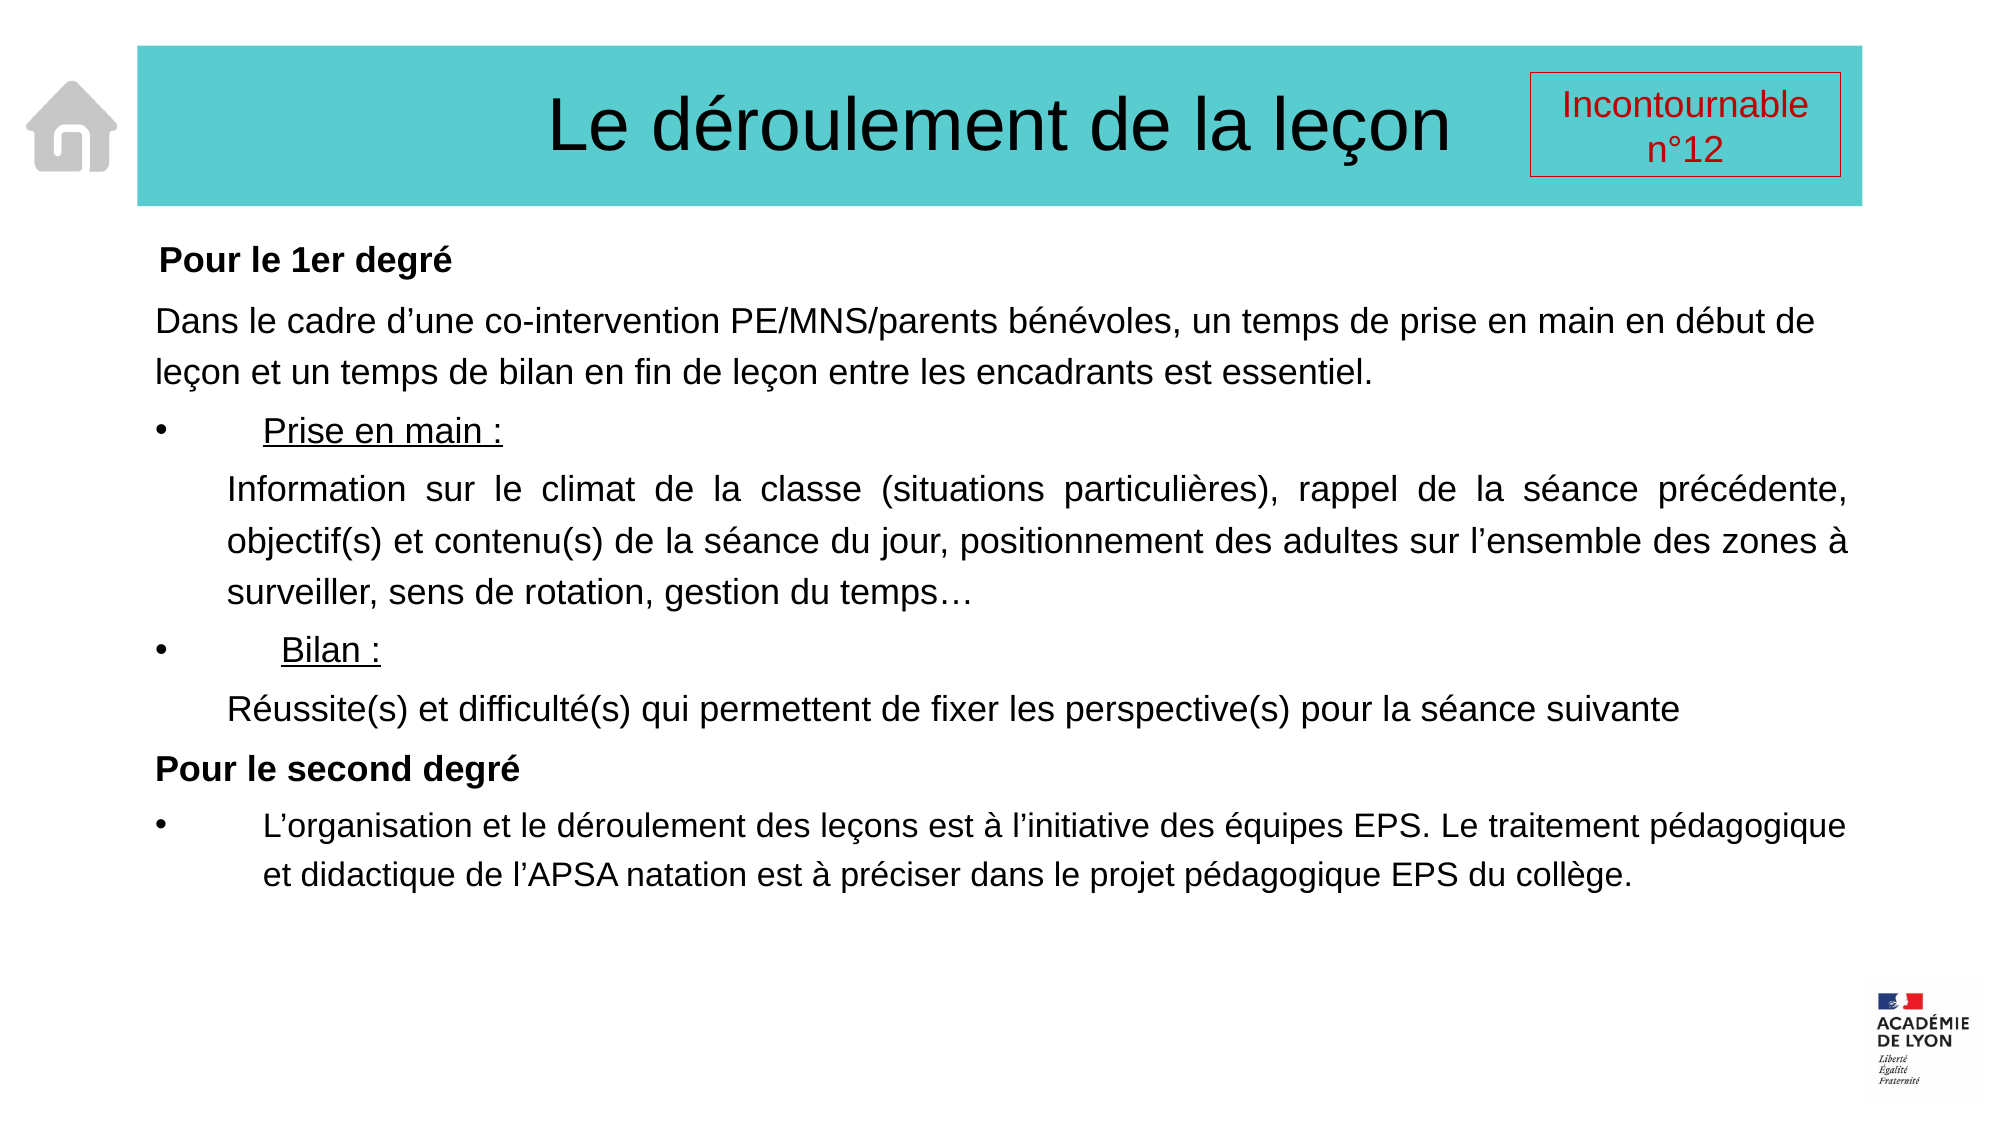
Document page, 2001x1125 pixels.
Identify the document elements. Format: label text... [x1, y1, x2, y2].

text_box Le déroulement de la leçon [137, 45, 1863, 207]
picture [26, 80, 117, 172]
picture [1862, 977, 1985, 1100]
text_box Incontournable n°12 [1530, 72, 1841, 177]
list Pour le 1er degré Dans le cadre d’une co-intervention PE/MNS/parents bénévoles, un temps de prise en main en début de leçon et un temps de bilan en fin de leçon entre les encadrants est essentiel. Prise en main : Information sur le climat de la classe (situations particulières), rappel de la séance précédente, objectif(s) et contenu(s) de la séance du jour, positionnement des adultes sur l’ensemble des zones à surveiller, sens de rotation, gestion du temps… Bilan : Réussite(s) et difficulté(s) qui permettent de fixer les perspective(s) pour la séance suivante Pour le second degré L’organisation et le déroulement des leçons est à l’initiative des équipes EPS. Le traitement pédagogique et didactique de l’APSA natation est à préciser dans le projet pédagogique EPS du collège. [139, 220, 1865, 961]
